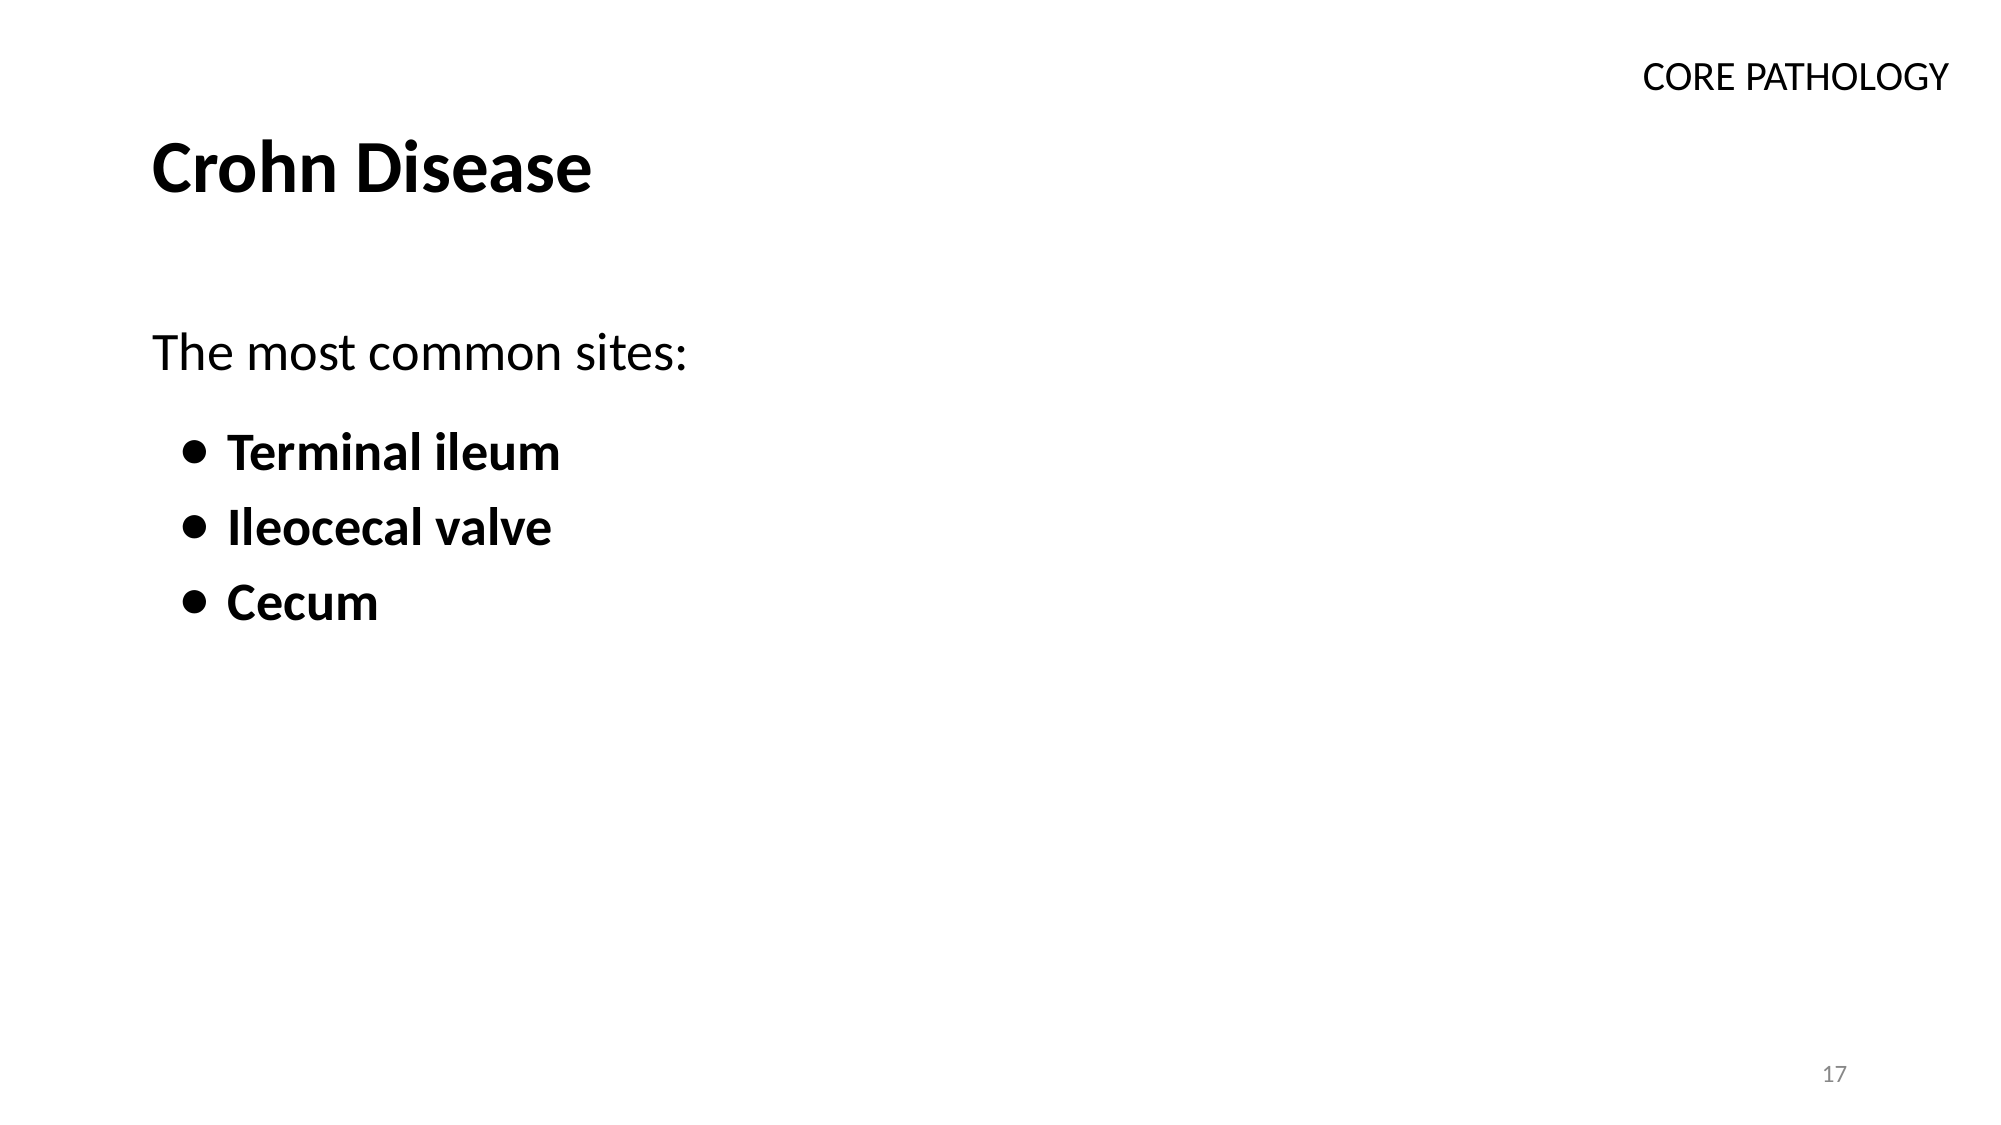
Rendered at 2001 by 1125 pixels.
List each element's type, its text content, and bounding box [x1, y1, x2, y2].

list The most common sites: Terminal ileum Ileocecal valve Cecum [137, 299, 1863, 1067]
text_box CORE PATHOLOGY [1312, 46, 1950, 99]
title Crohn Disease [137, 59, 1863, 278]
slide_number 17 [1412, 1067, 1863, 1103]
